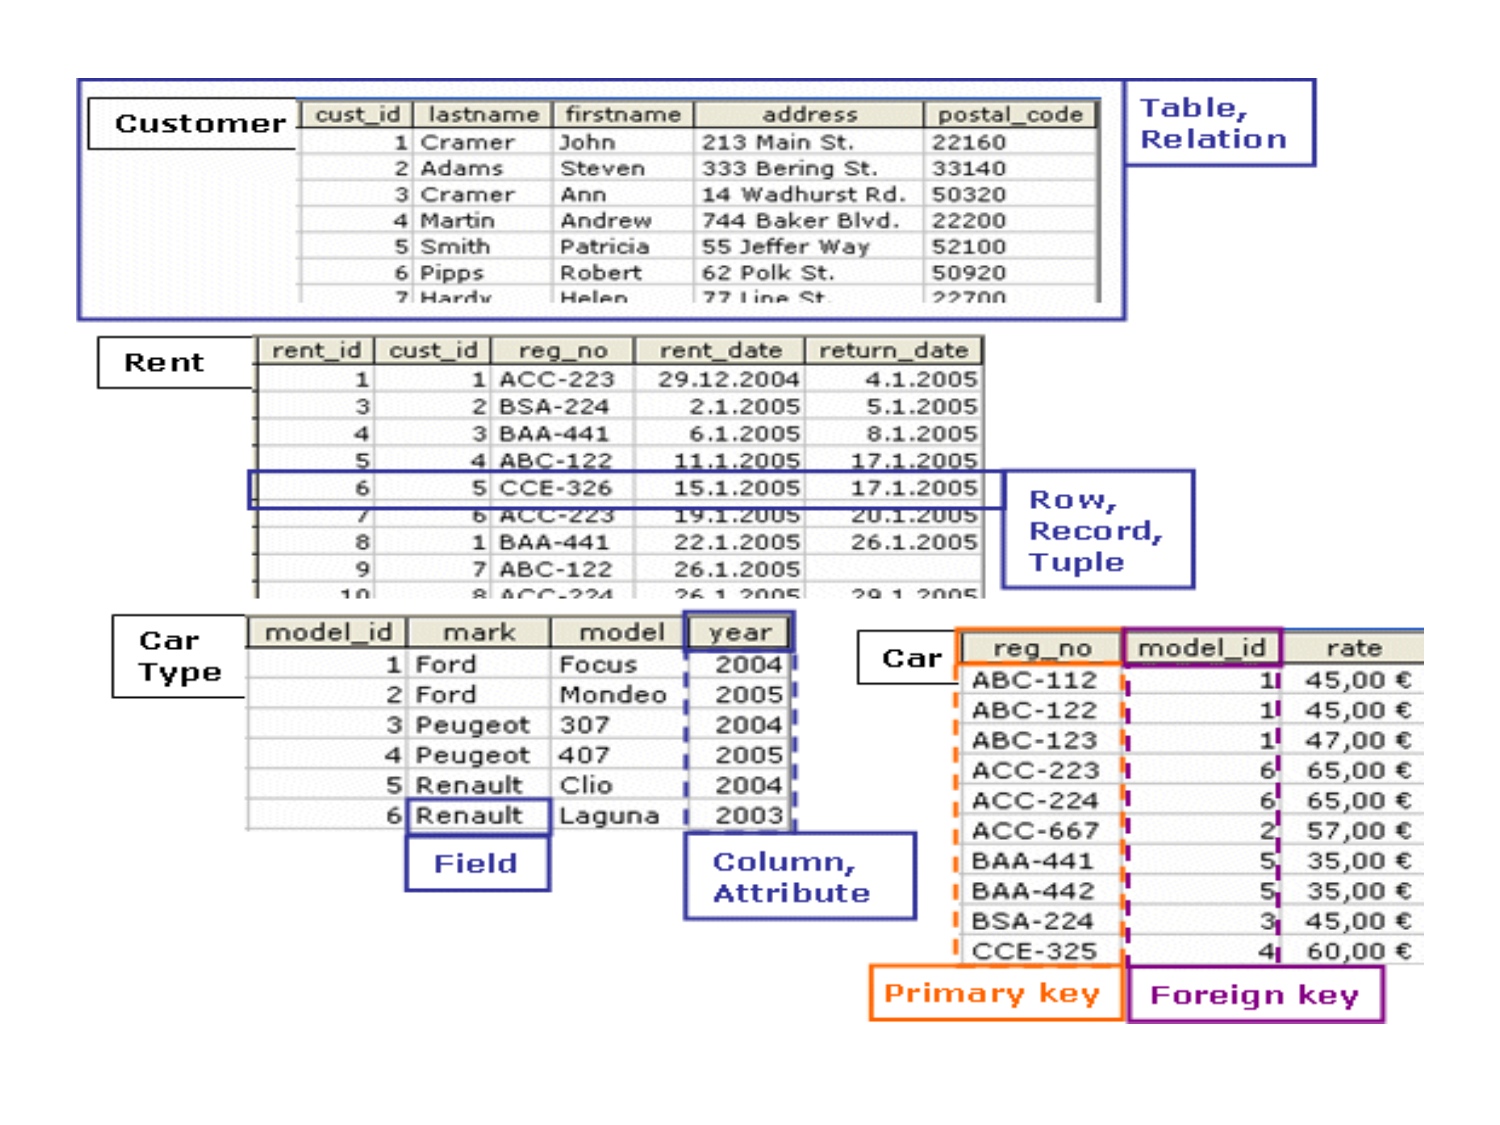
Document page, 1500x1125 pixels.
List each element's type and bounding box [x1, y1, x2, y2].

picture [76, 77, 1424, 1024]
